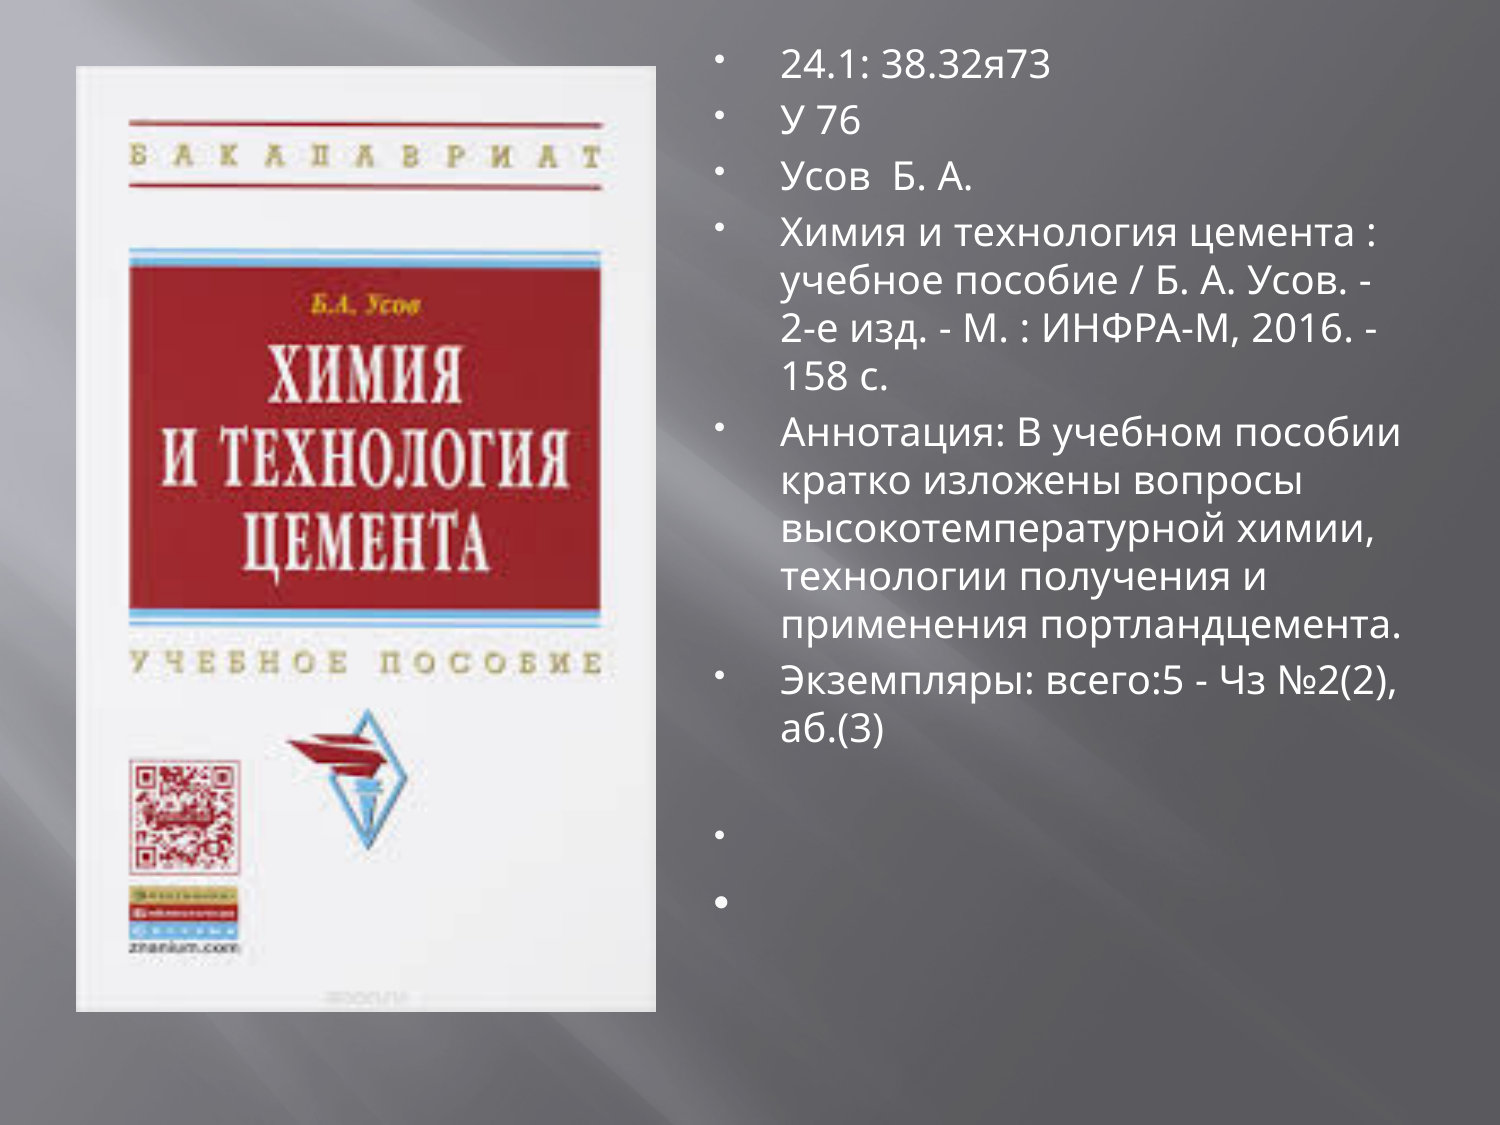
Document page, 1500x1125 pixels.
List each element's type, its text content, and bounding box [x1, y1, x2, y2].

picture [76, 66, 656, 1012]
list 24.1: 38.32я73 У 76 Усов Б. А. Химия и технология цемента : учебное пособие / Б. А. Усов. - 2-е изд. - М. : ИНФРА-М, 2016. - 158 с. Аннотация: В учебном пособии кратко изложены вопросы высокотемпературной химии, технологии получения и применения портландцемента. Экземпляры: всего:5 - Чз №2(2), аб.(3) [679, 30, 1425, 1035]
